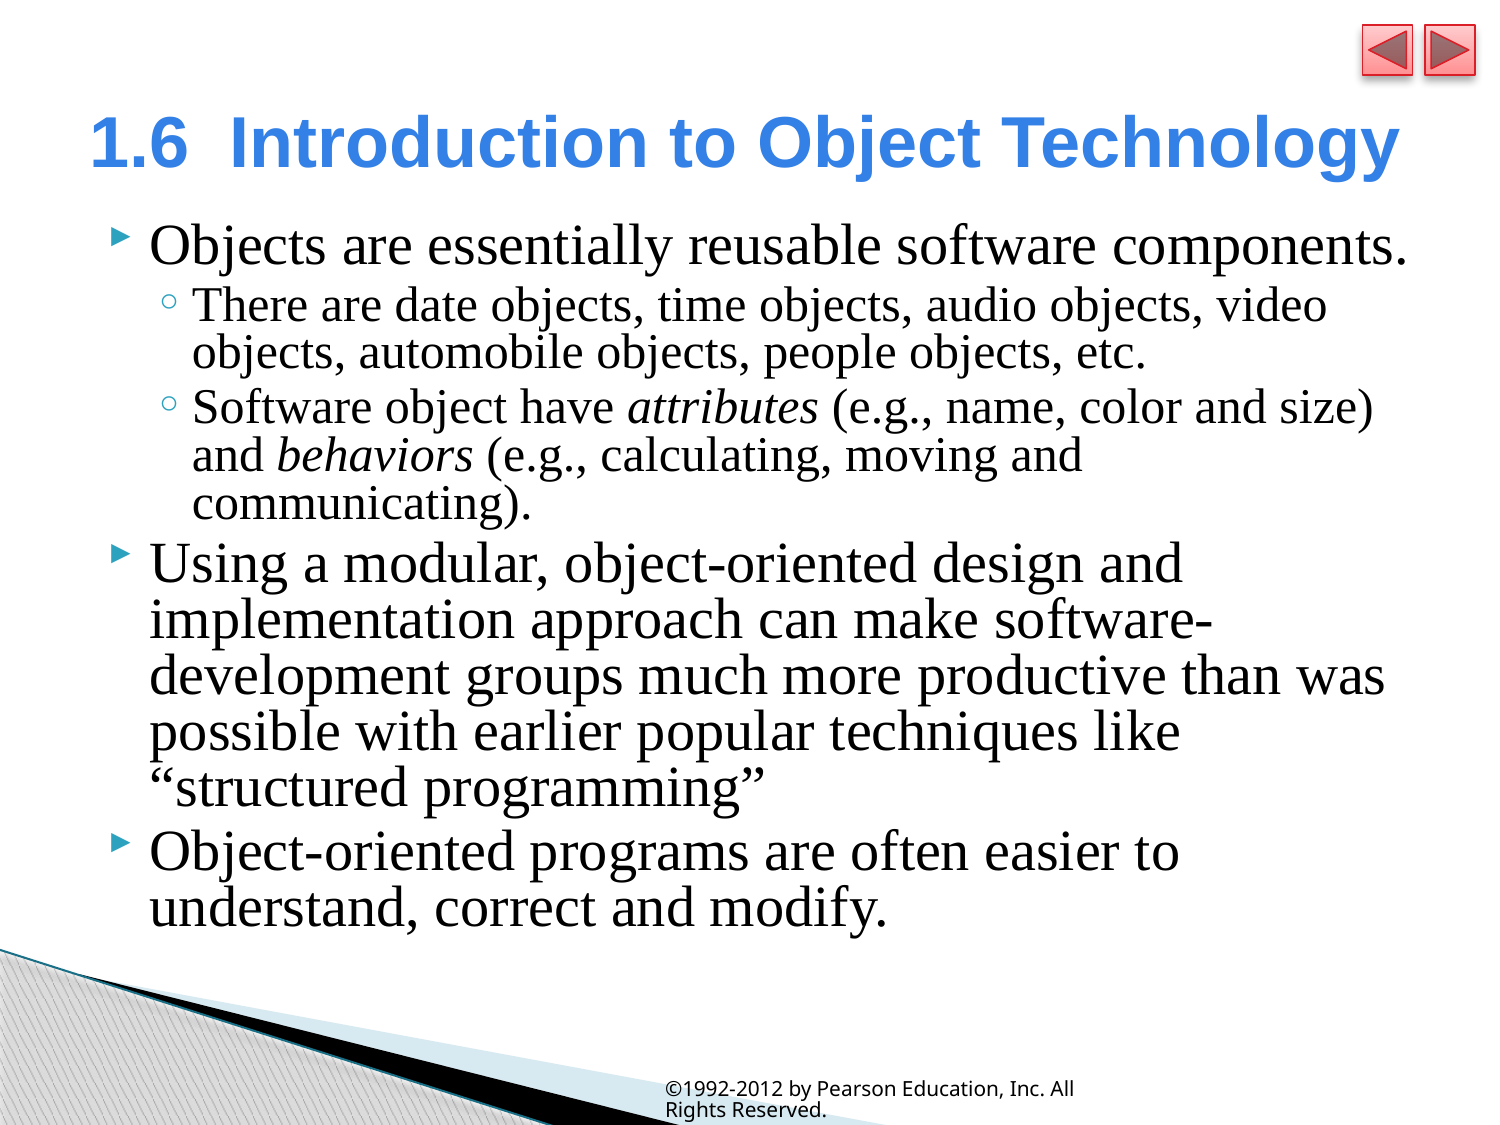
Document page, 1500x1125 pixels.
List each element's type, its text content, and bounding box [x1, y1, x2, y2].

list Objects are essentially reusable software components. There are date objects, time objects, audio objects, video objects, automobile objects, people objects, etc. Software object have attributes (e.g., name, color and size) and behaviors (e.g., calculating, moving and communicating). Using a modular, object-oriented design and implementation approach can make software-development groups much more productive than was possible with earlier popular techniques like “structured programming” Object-oriented programs are often easier to understand, correct and modify. [74, 212, 1426, 986]
footer ©1992-2012 by Pearson Education, Inc. All Rights Reserved. [650, 1051, 1105, 1112]
title 1.6 Introduction to Object Technology [75, 45, 1425, 212]
